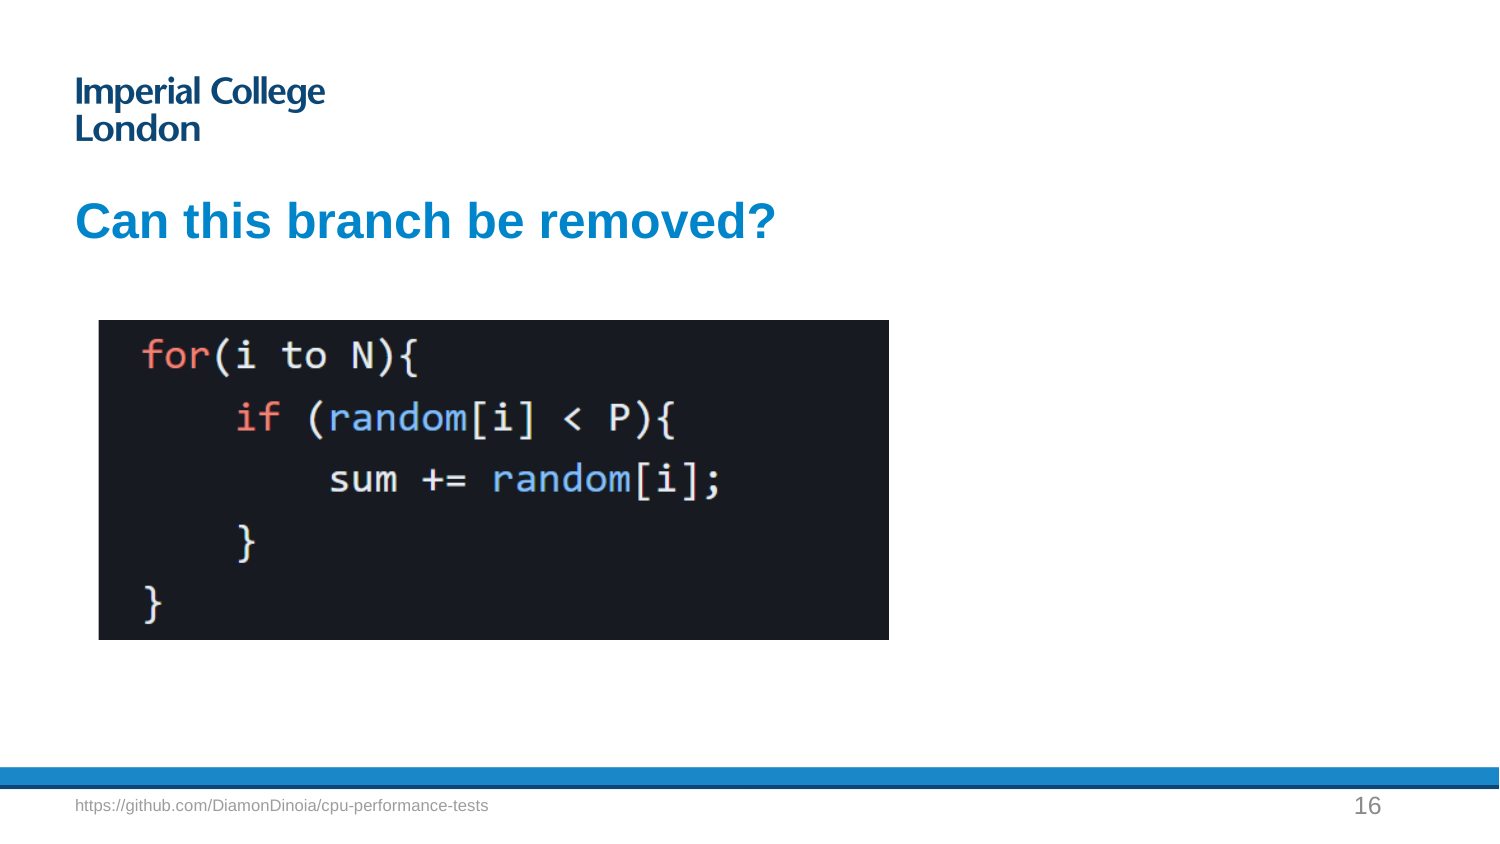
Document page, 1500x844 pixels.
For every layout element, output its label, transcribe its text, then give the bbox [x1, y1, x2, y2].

title Can this branch be removed? [75, 183, 1425, 246]
picture [0, 0, 1499, 844]
slide_number 16 [1059, 782, 1397, 828]
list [98, 319, 890, 641]
list https://github.com/DiamonDinoia/cpu-performance-tests [75, 794, 1344, 830]
